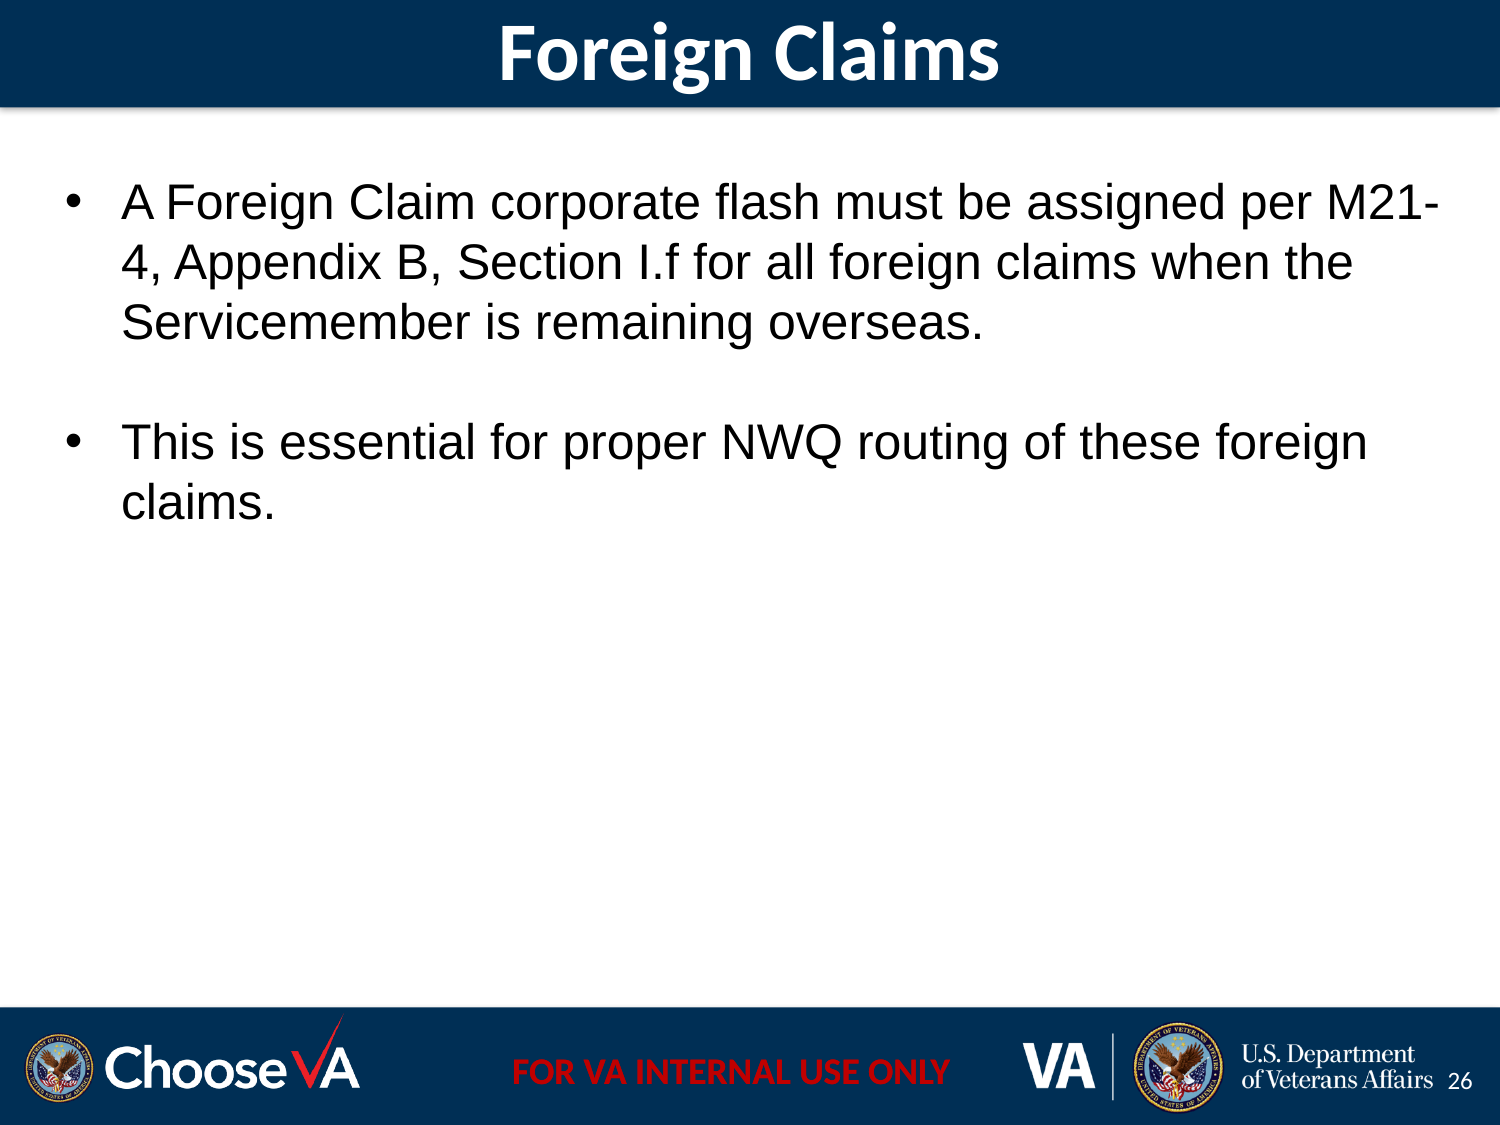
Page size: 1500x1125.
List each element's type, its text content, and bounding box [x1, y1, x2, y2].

title Foreign Claims [0, 0, 1500, 108]
picture [1017, 1014, 1438, 1120]
slide_number 26 [1425, 1049, 1489, 1110]
text_box A Foreign Claim corporate flash must be assigned per M21-4, Appendix B, Section I.f for all foreign claims when the Servicemember is remaining overseas. This is essential for proper NWQ routing of these foreign claims. [49, 162, 1488, 538]
picture [24, 1012, 360, 1103]
